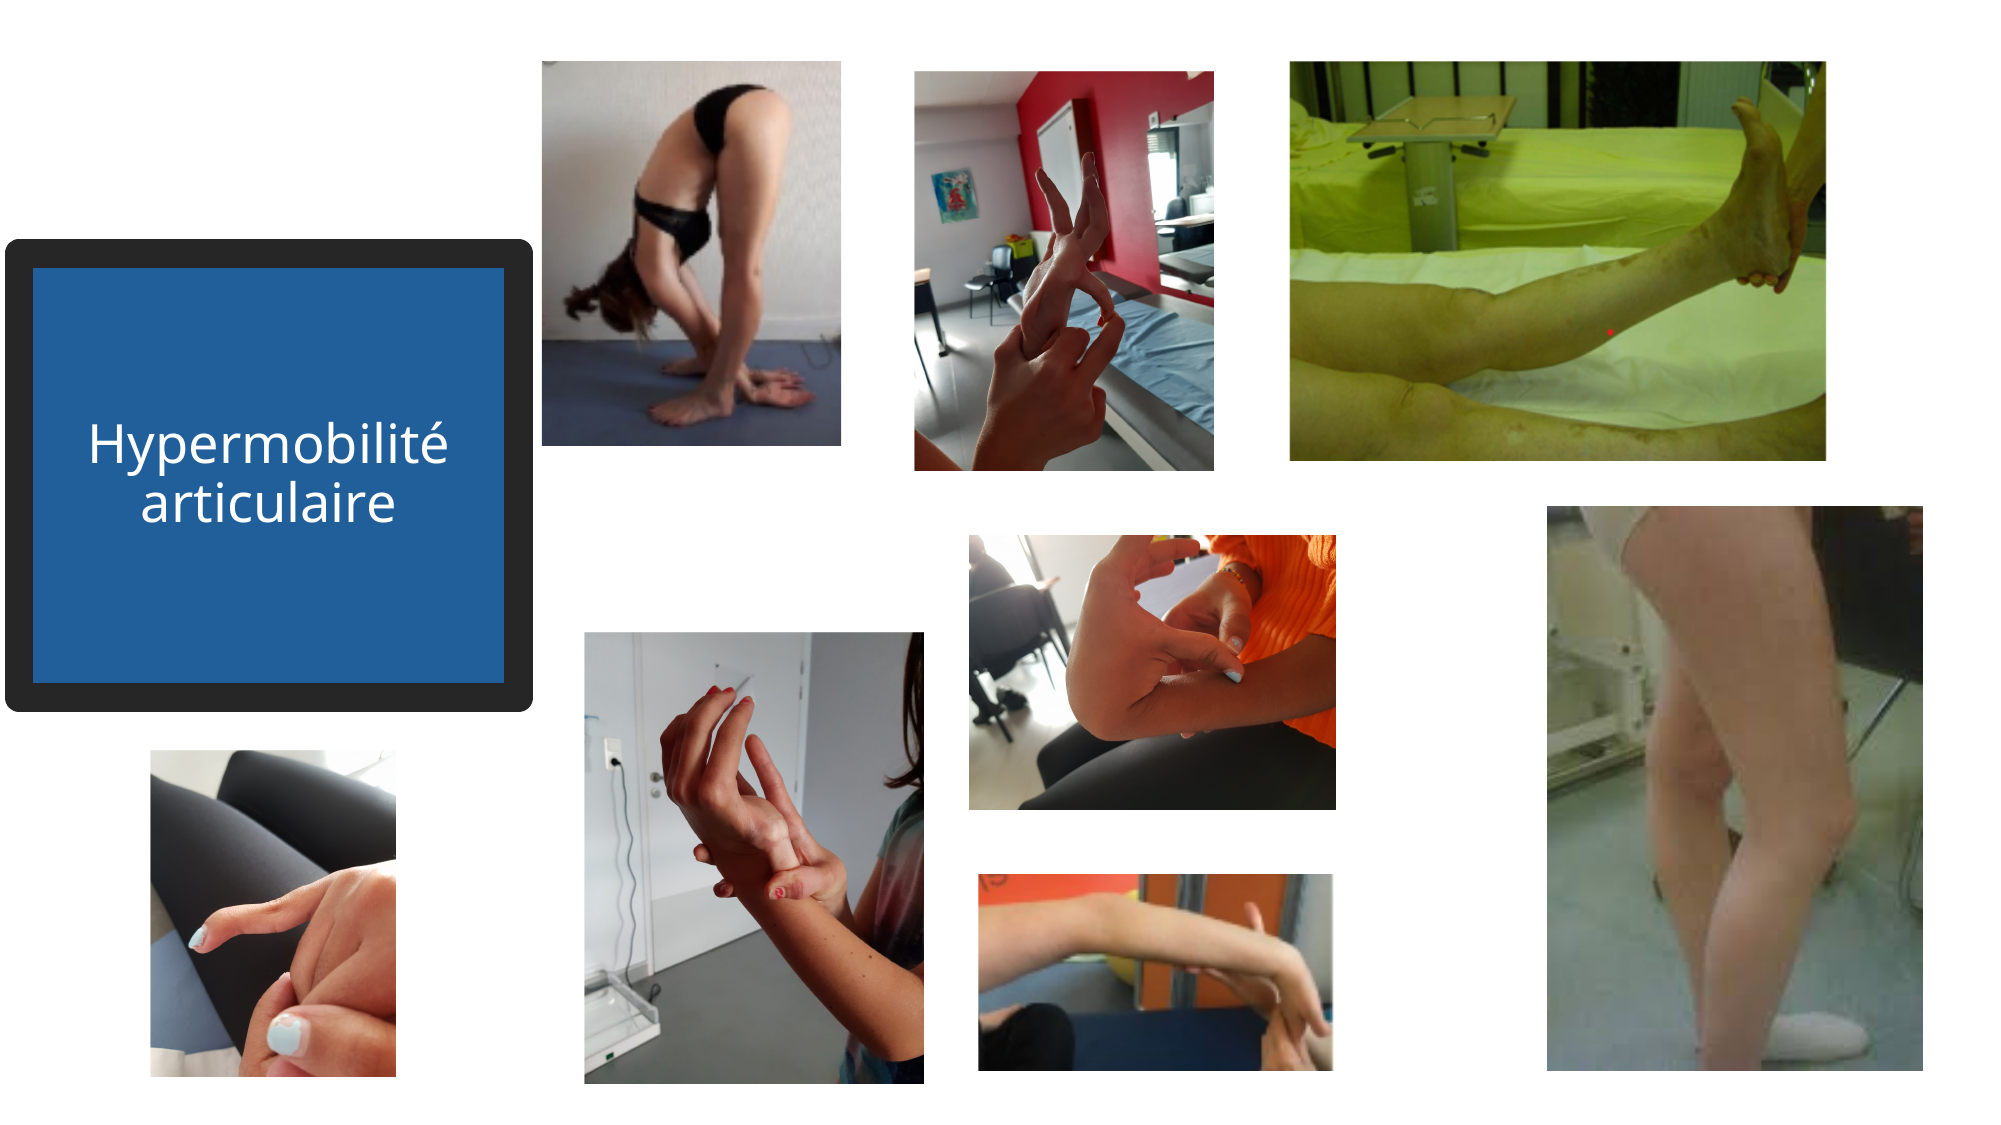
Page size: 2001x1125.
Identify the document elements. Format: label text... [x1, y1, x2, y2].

picture [527, 534, 1337, 1083]
picture [864, 72, 1265, 470]
picture [1546, 505, 1924, 1071]
picture [109, 751, 437, 1076]
picture [1286, 60, 1832, 462]
title Hypermobilité articulaire [19, 253, 519, 698]
picture [541, 60, 842, 446]
